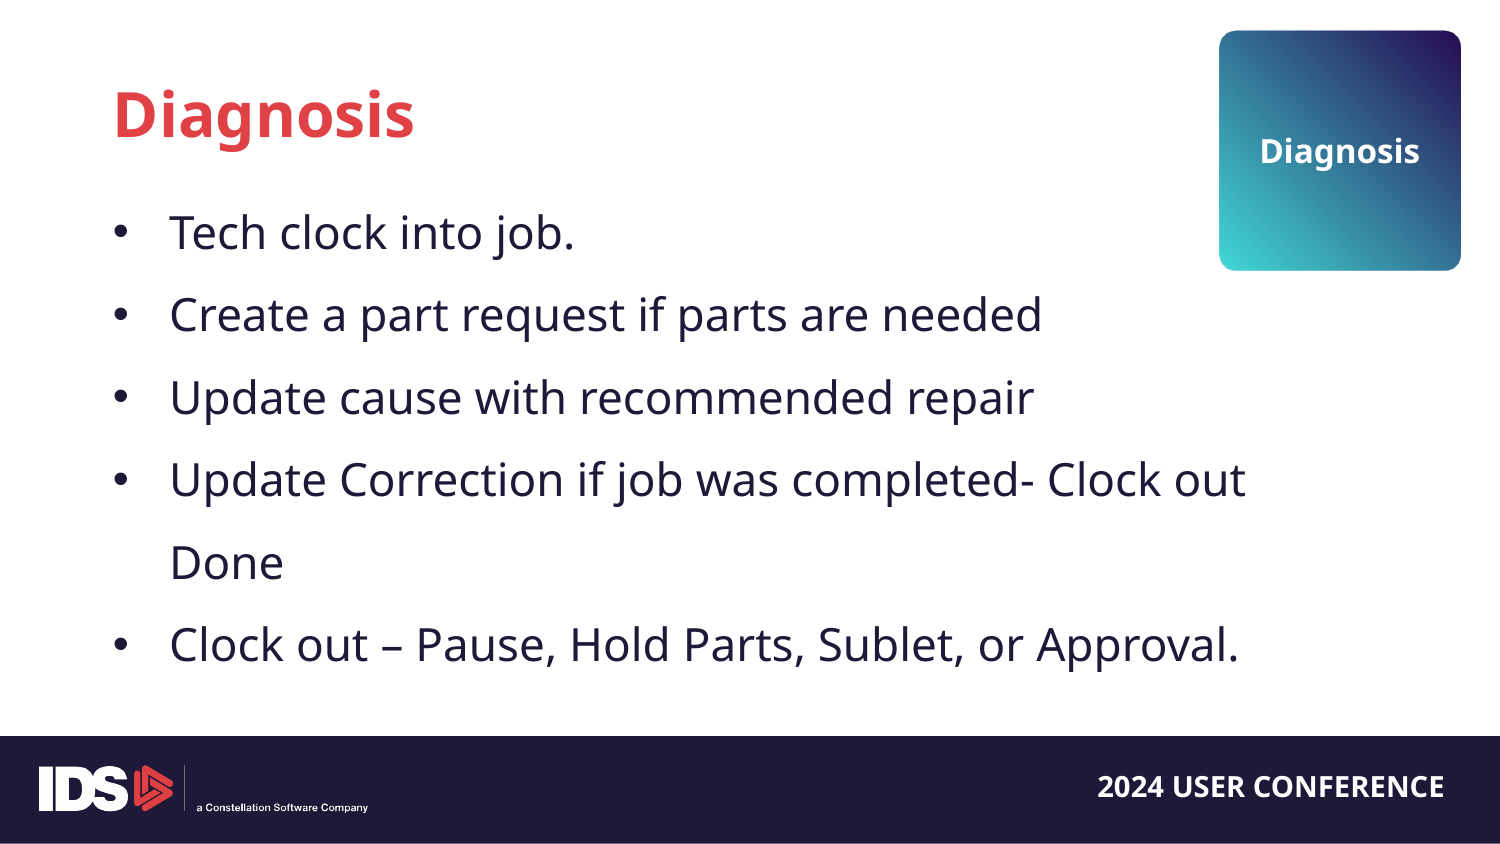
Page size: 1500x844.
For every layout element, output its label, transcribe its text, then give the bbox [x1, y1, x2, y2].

list Diagnosis [1219, 30, 1461, 271]
picture [39, 765, 368, 813]
list Tech clock into job. Create a part request if parts are needed Update cause with recommended repair Update Correction if job was completed- Clock out Done Clock out – Pause, Hold Parts, Sublet, or Approval. [97, 161, 1376, 689]
list Diagnosis [97, 60, 1123, 150]
